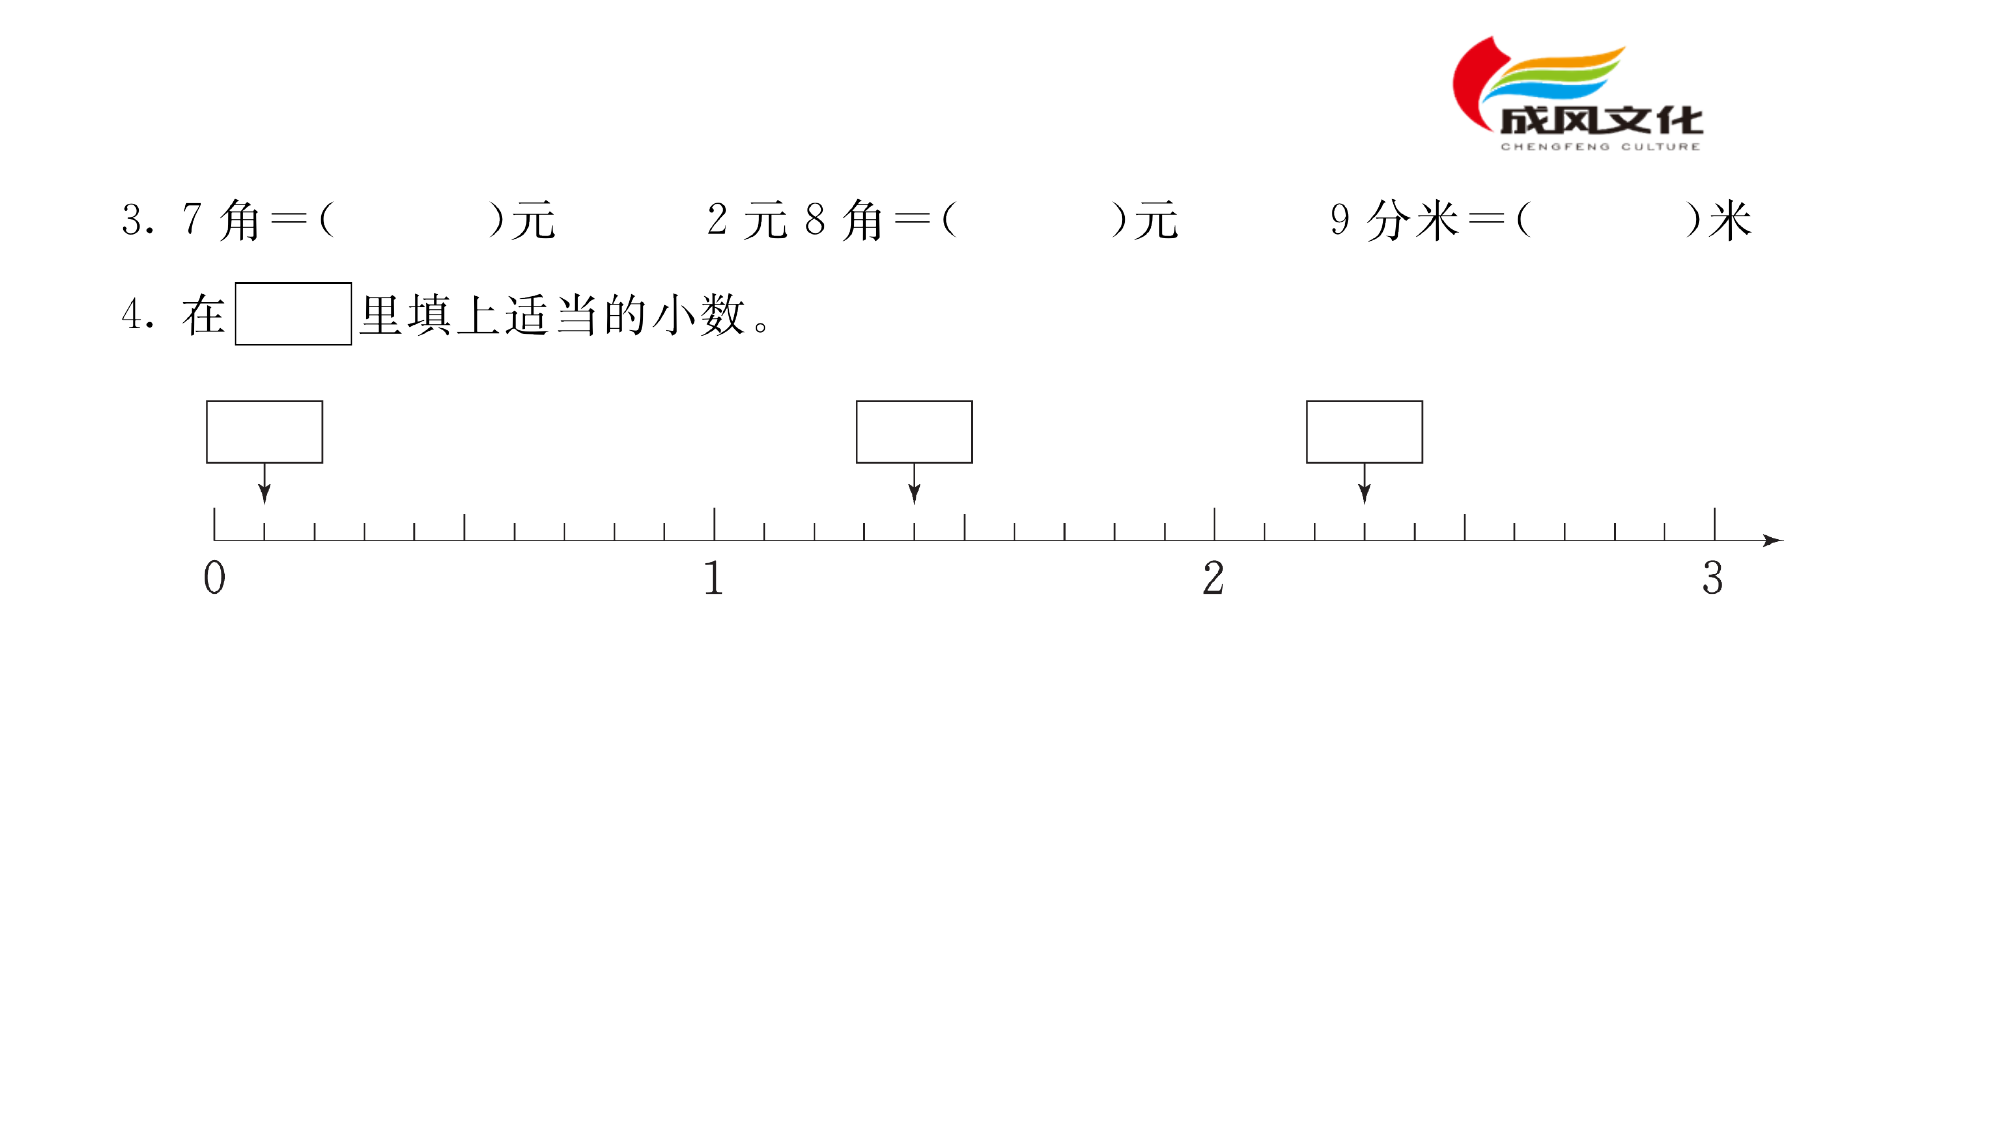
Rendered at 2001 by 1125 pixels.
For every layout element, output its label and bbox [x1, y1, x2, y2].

picture [118, 30, 2000, 615]
